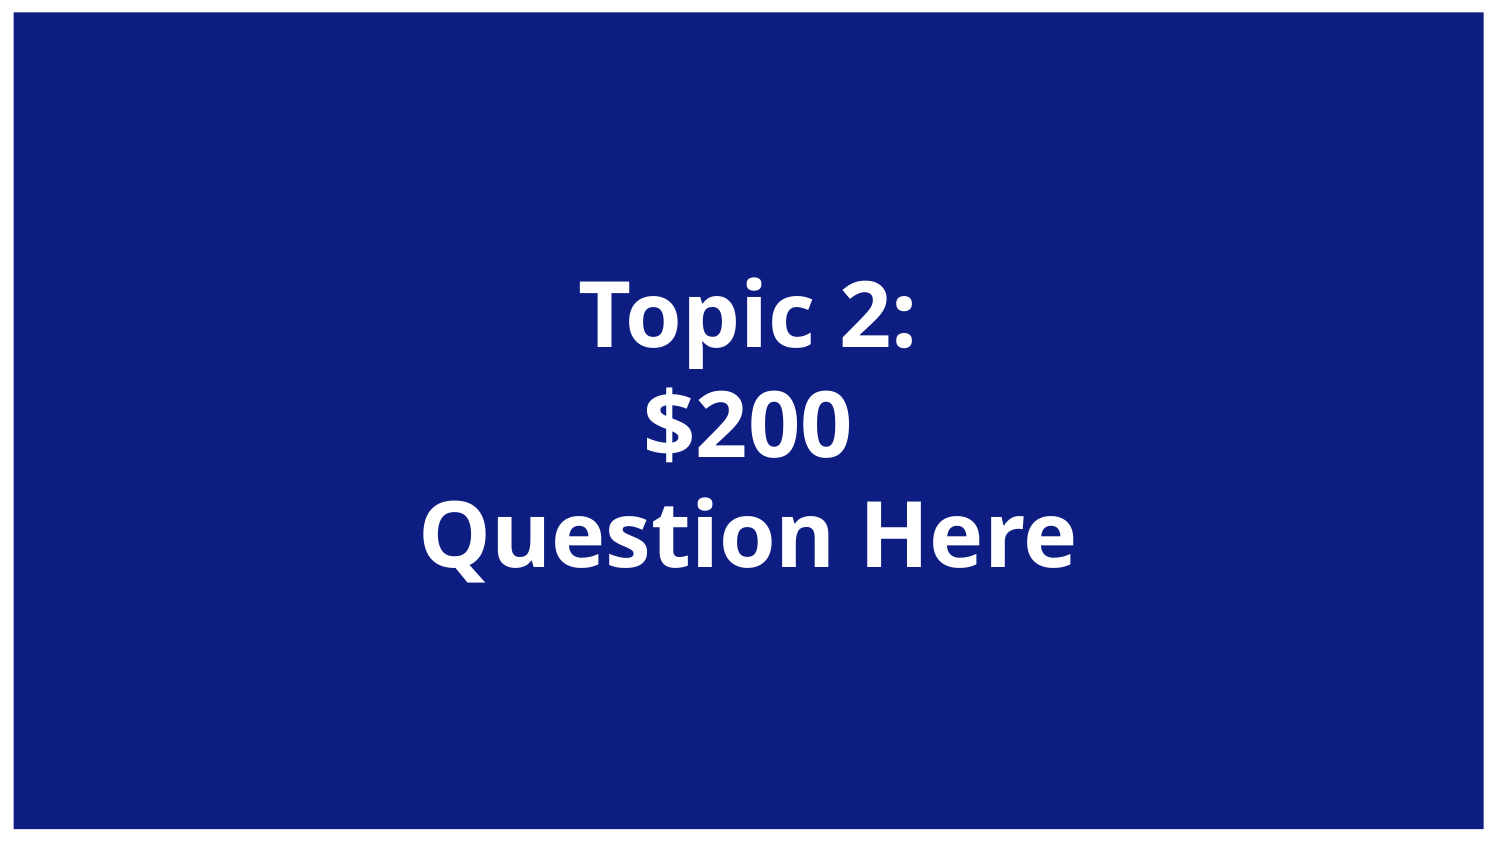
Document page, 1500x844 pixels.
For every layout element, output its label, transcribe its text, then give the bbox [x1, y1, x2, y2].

text_box Topic 2: $200 Question Here [13, 12, 1484, 830]
